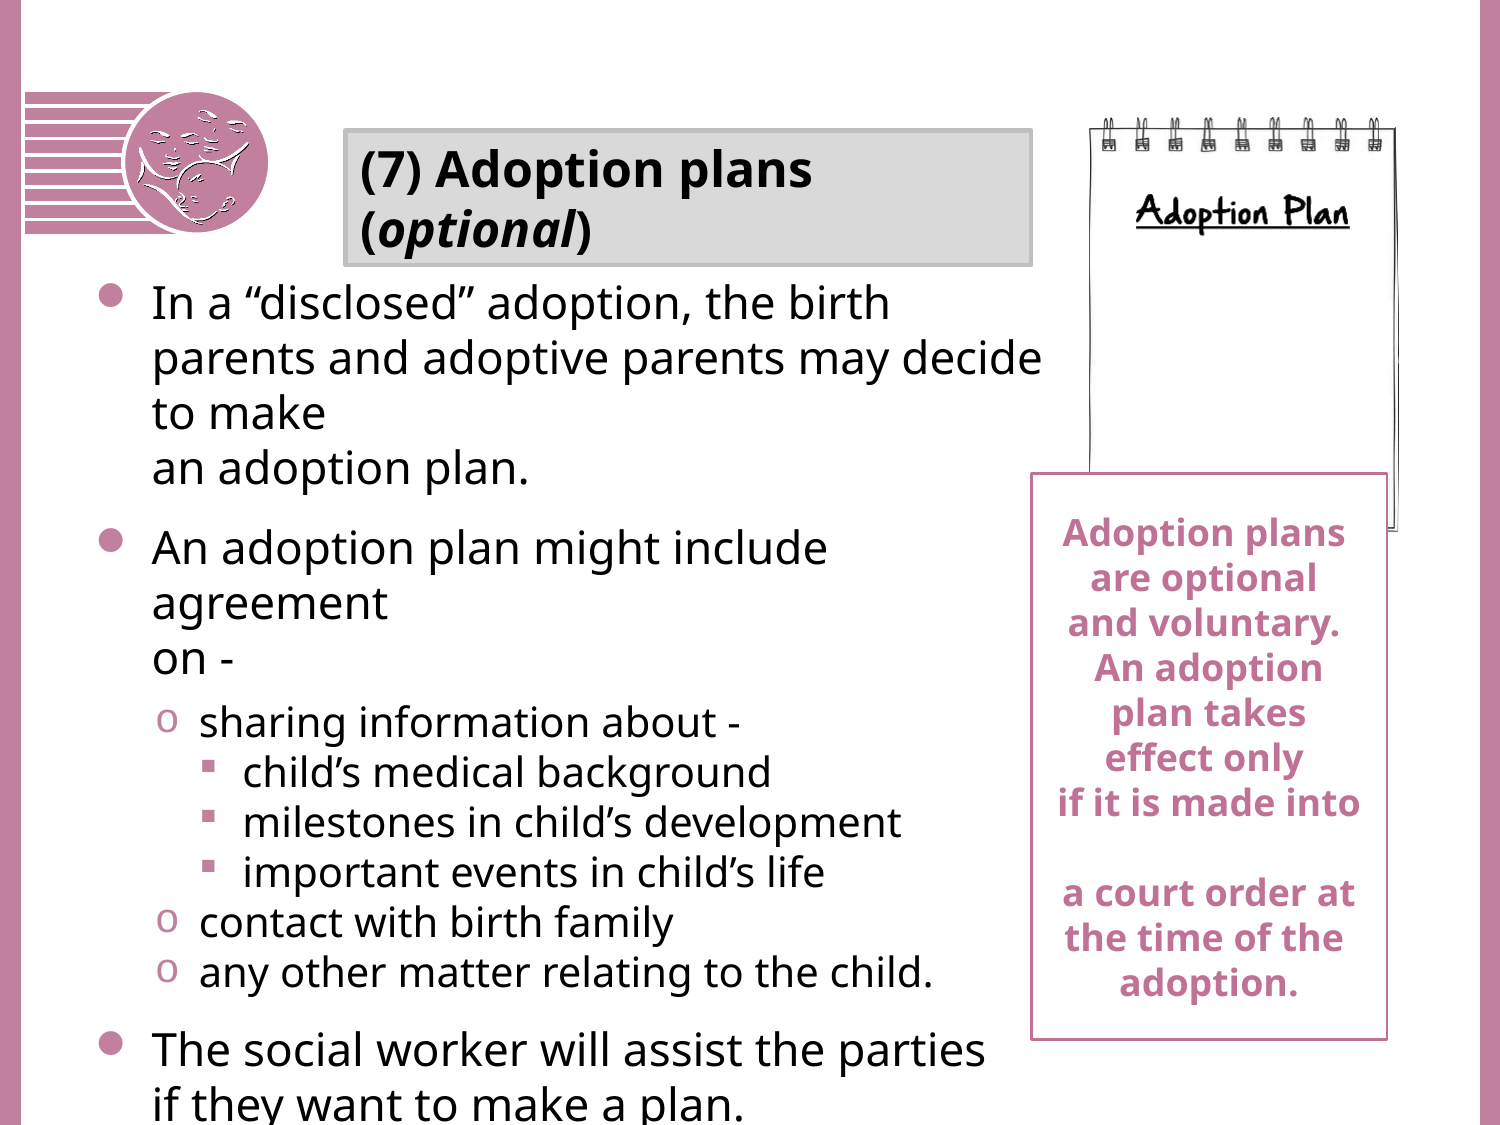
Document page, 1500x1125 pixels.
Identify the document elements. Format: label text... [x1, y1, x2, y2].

text_box (7) Adoption plans (optional) [345, 130, 1032, 265]
text_box Adoption plans are optional and voluntary. An adoption plan takes effect only if it is made into a court order at the time of the adoption. [1031, 473, 1387, 1040]
picture [137, 110, 249, 225]
text_box In a “disclosed” adoption, the birth parents and adoptive parents may decide to make an adoption plan. An adoption plan might include agreement on - sharing information about - child’s medical background milestones in child’s development important events in child’s life contact with birth family any other matter relating to the child. The social worker will assist the parties if they want to make a plan. [95, 273, 1053, 1125]
picture [1087, 116, 1400, 536]
